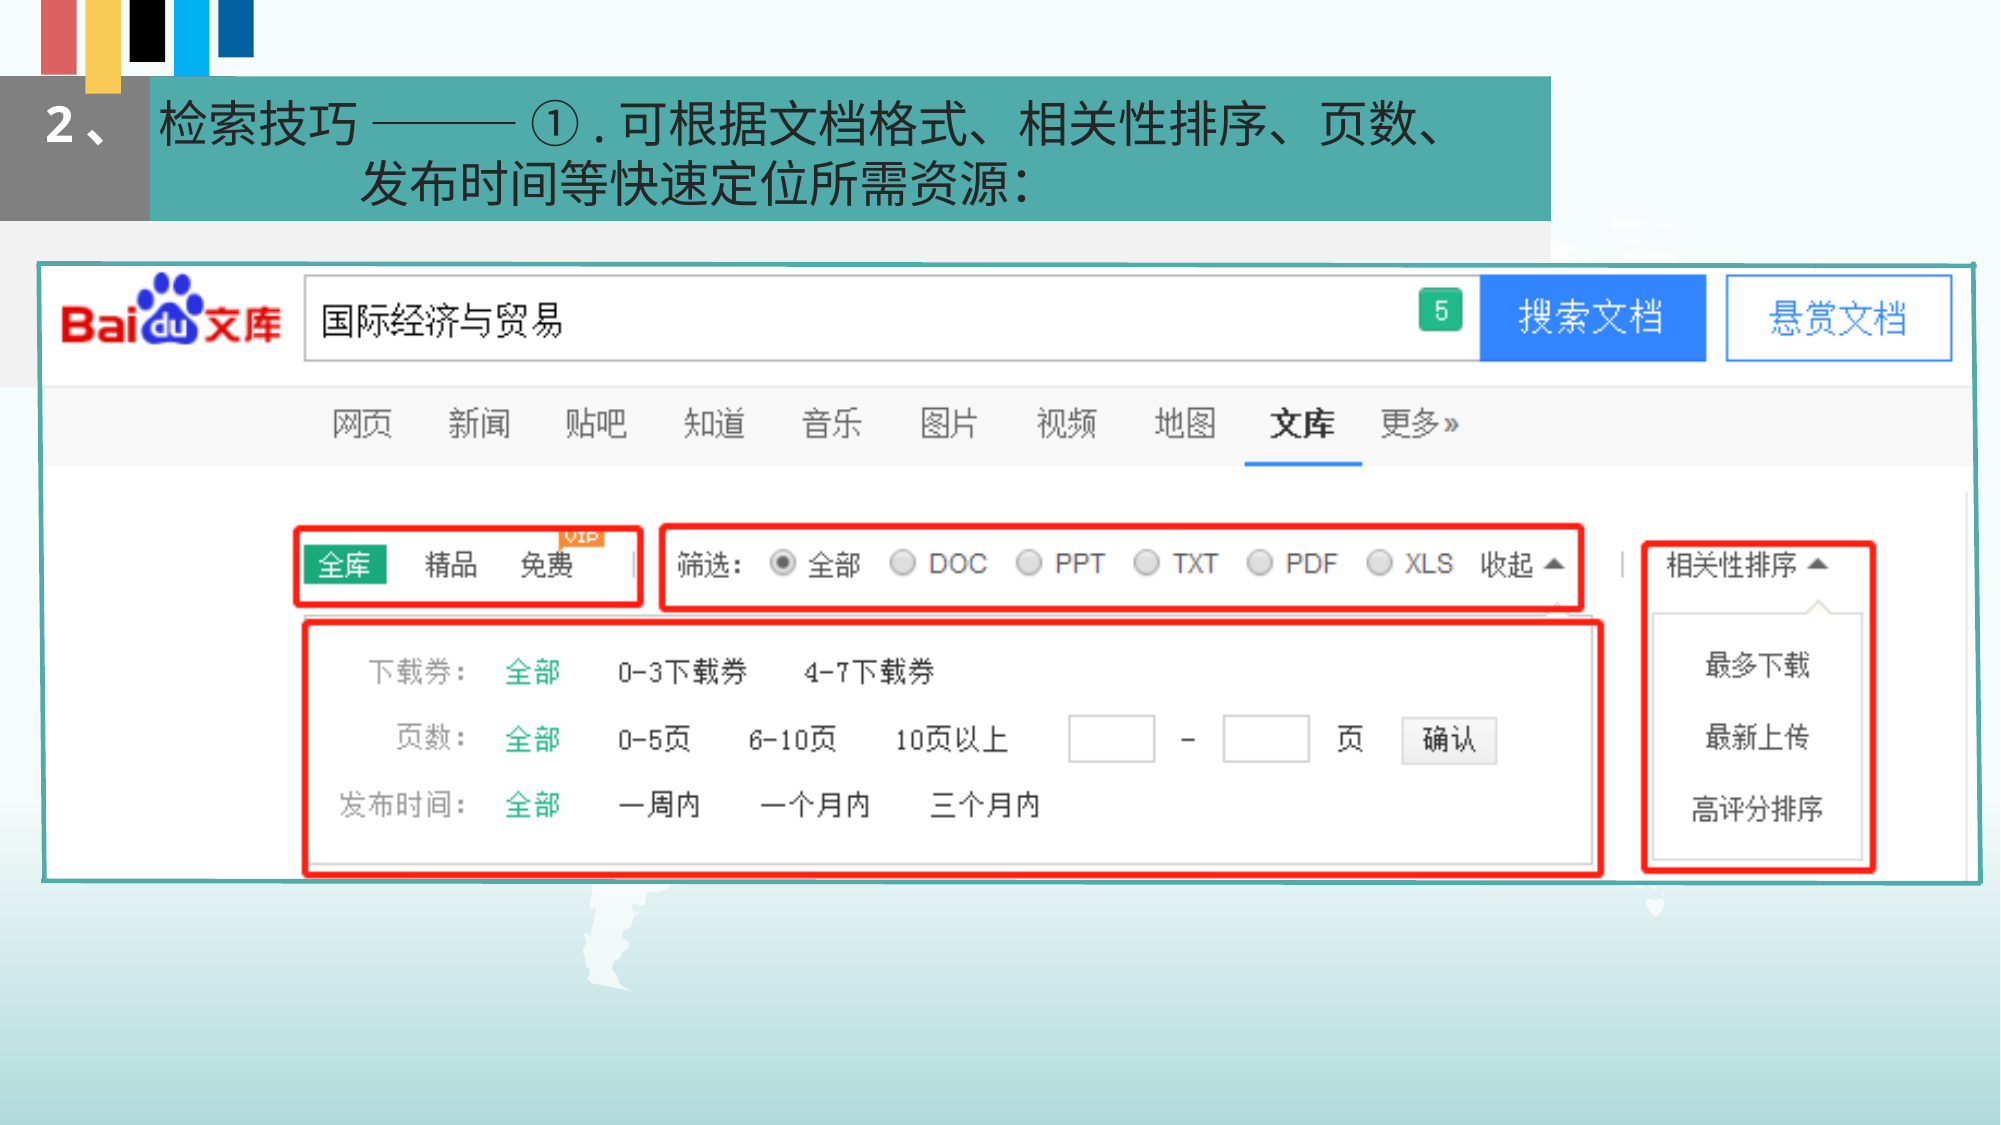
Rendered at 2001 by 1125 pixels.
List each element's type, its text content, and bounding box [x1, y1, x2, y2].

text_box [40, 0, 78, 76]
text_box 2、 检索技巧 ——— ①.可根据文档格式、相关性排序、页数、 发布时间等快速定位所需资源： [17, 84, 1631, 220]
text_box [0, 221, 1551, 388]
text_box [84, 0, 122, 95]
picture [45, 266, 1973, 880]
text_box [217, 0, 255, 58]
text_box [38, 263, 45, 882]
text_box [41, 880, 1973, 884]
text_box [0, 76, 149, 221]
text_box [1973, 261, 1981, 884]
text_box [149, 76, 1551, 84]
text_box [129, 0, 166, 63]
text_box [173, 0, 210, 77]
